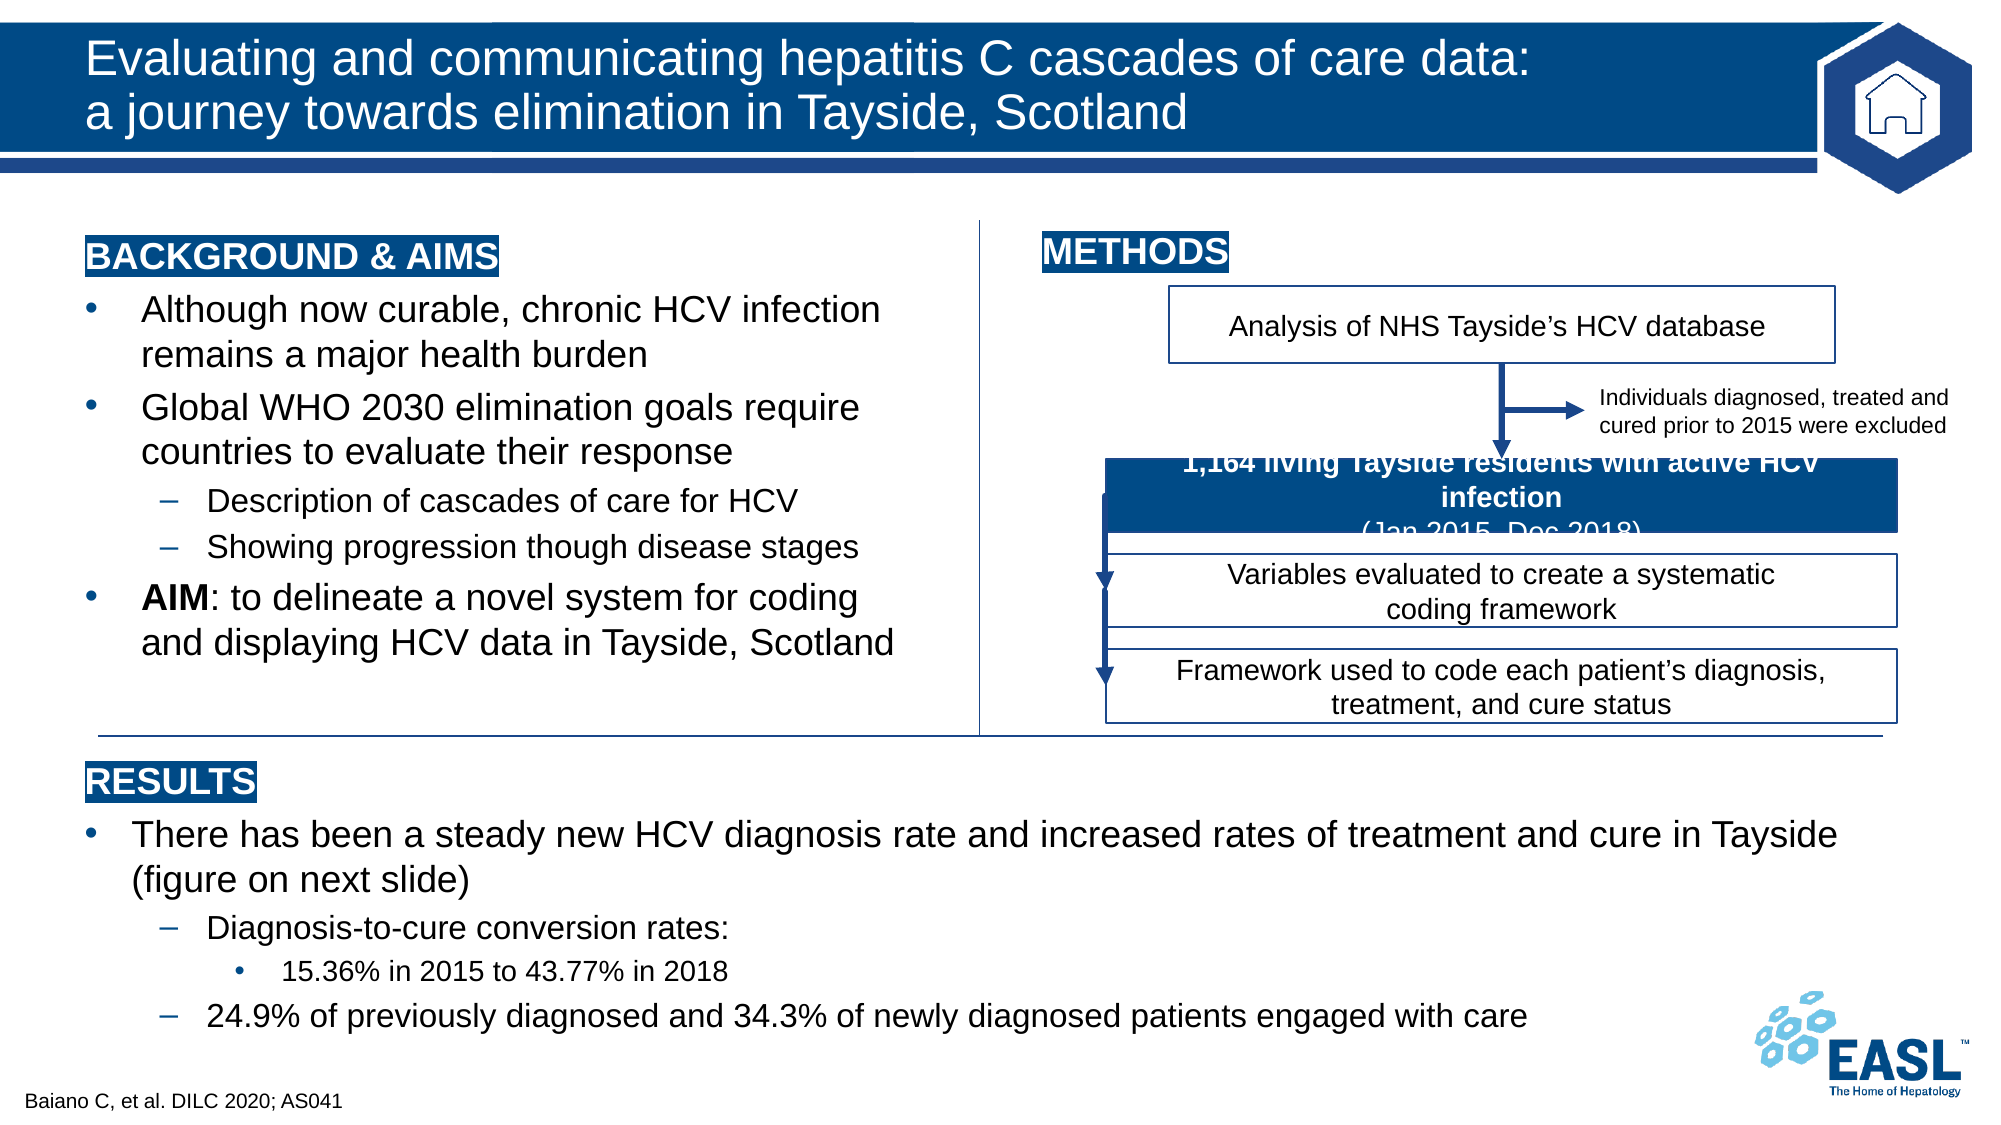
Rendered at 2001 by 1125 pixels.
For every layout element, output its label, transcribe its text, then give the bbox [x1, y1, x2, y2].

text_box Framework used to code each patient’s diagnosis, treatment, and cure status [1104, 647, 1900, 725]
list BACKGROUND & AIMS Although now curable, chronic HCV infection remains a major health burden Global WHO 2030 elimination goals require countries to evaluate their response Description of cascades of care for HCV Showing progression though disease stages AIM: to delineate a novel system for coding and displaying HCV data in Tayside, Scotland [69, 219, 973, 735]
text_box Individuals diagnosed, treated and cured prior to 2015 were excluded [1584, 375, 1965, 446]
list Baiano C, et al. DILC 2020; AS041 [1, 1062, 1646, 1125]
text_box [1518, 345, 1567, 428]
text_box RESULTS There has been a steady new HCV diagnosis rate and increased rates of treatment and cure in Tayside (figure on next slide) Diagnosis-to-cure conversion rates: 15.36% in 2015 to 43.77% in 2018 24.9% of previously diagnosed and 34.3% of newly diagnosed patients engaged with care [69, 749, 1920, 1094]
picture [0, 22, 1972, 194]
text_box Analysis of NHS Tayside’s HCV database [1167, 284, 1837, 365]
text_box [69, 495, 905, 749]
text_box METHODS [1027, 219, 2000, 280]
title Evaluating and communicating hepatitis C cascades of care data: a journey towards elimination in Tayside, Scotland [69, 23, 1741, 150]
text_box Variables evaluated to create a systematic coding framework [1110, 552, 1900, 629]
picture [1750, 987, 1972, 1100]
text_box 1,164 living Tayside residents with active HCV infection (Jan 2015–Dec 2018) [1104, 457, 1900, 534]
